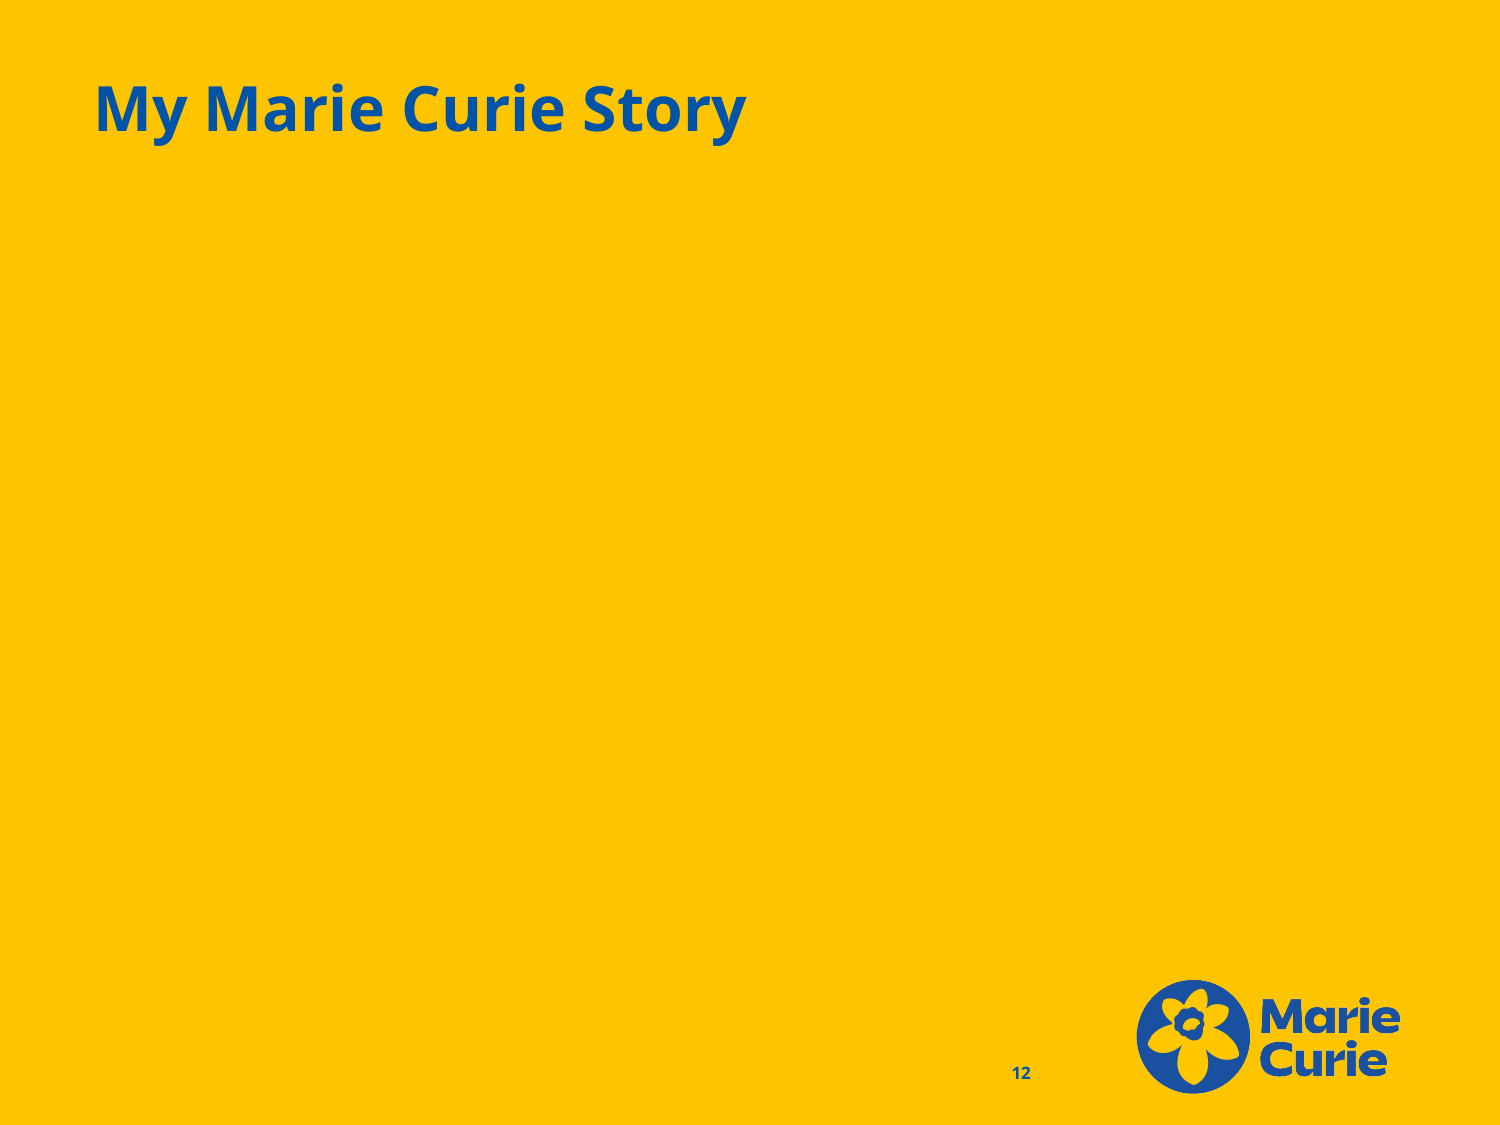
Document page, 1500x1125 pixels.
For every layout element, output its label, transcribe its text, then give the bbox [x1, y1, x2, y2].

slide_number 12 [1003, 1055, 1032, 1093]
picture [1136, 979, 1400, 1094]
title My Marie Curie Story [93, 77, 1428, 243]
